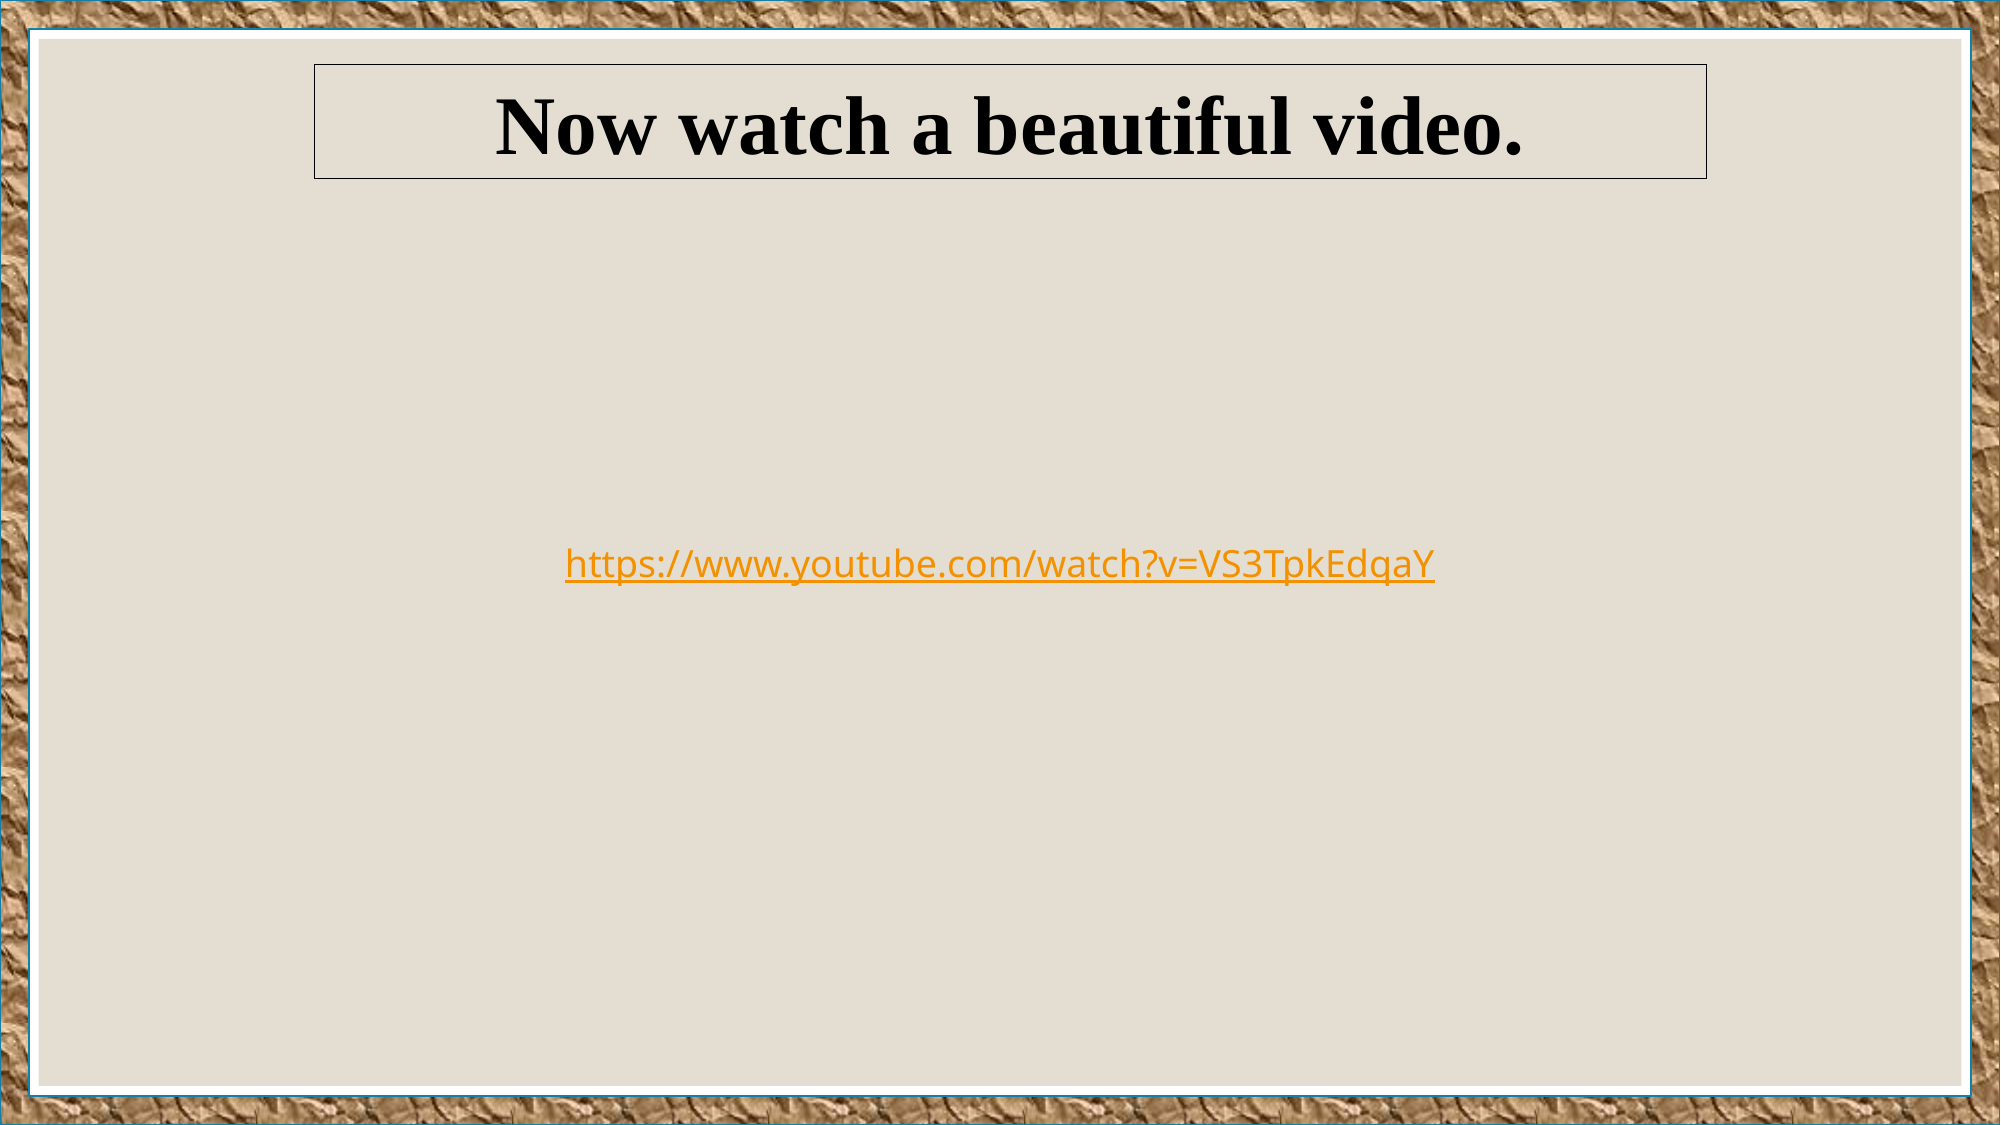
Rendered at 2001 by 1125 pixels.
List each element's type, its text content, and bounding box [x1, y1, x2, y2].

text_box [0, 0, 2000, 1125]
text_box https://www.youtube.com/watch?v=VS3TpkEdqaY [550, 532, 1450, 598]
text_box Now watch a beautiful video. [314, 64, 1707, 179]
